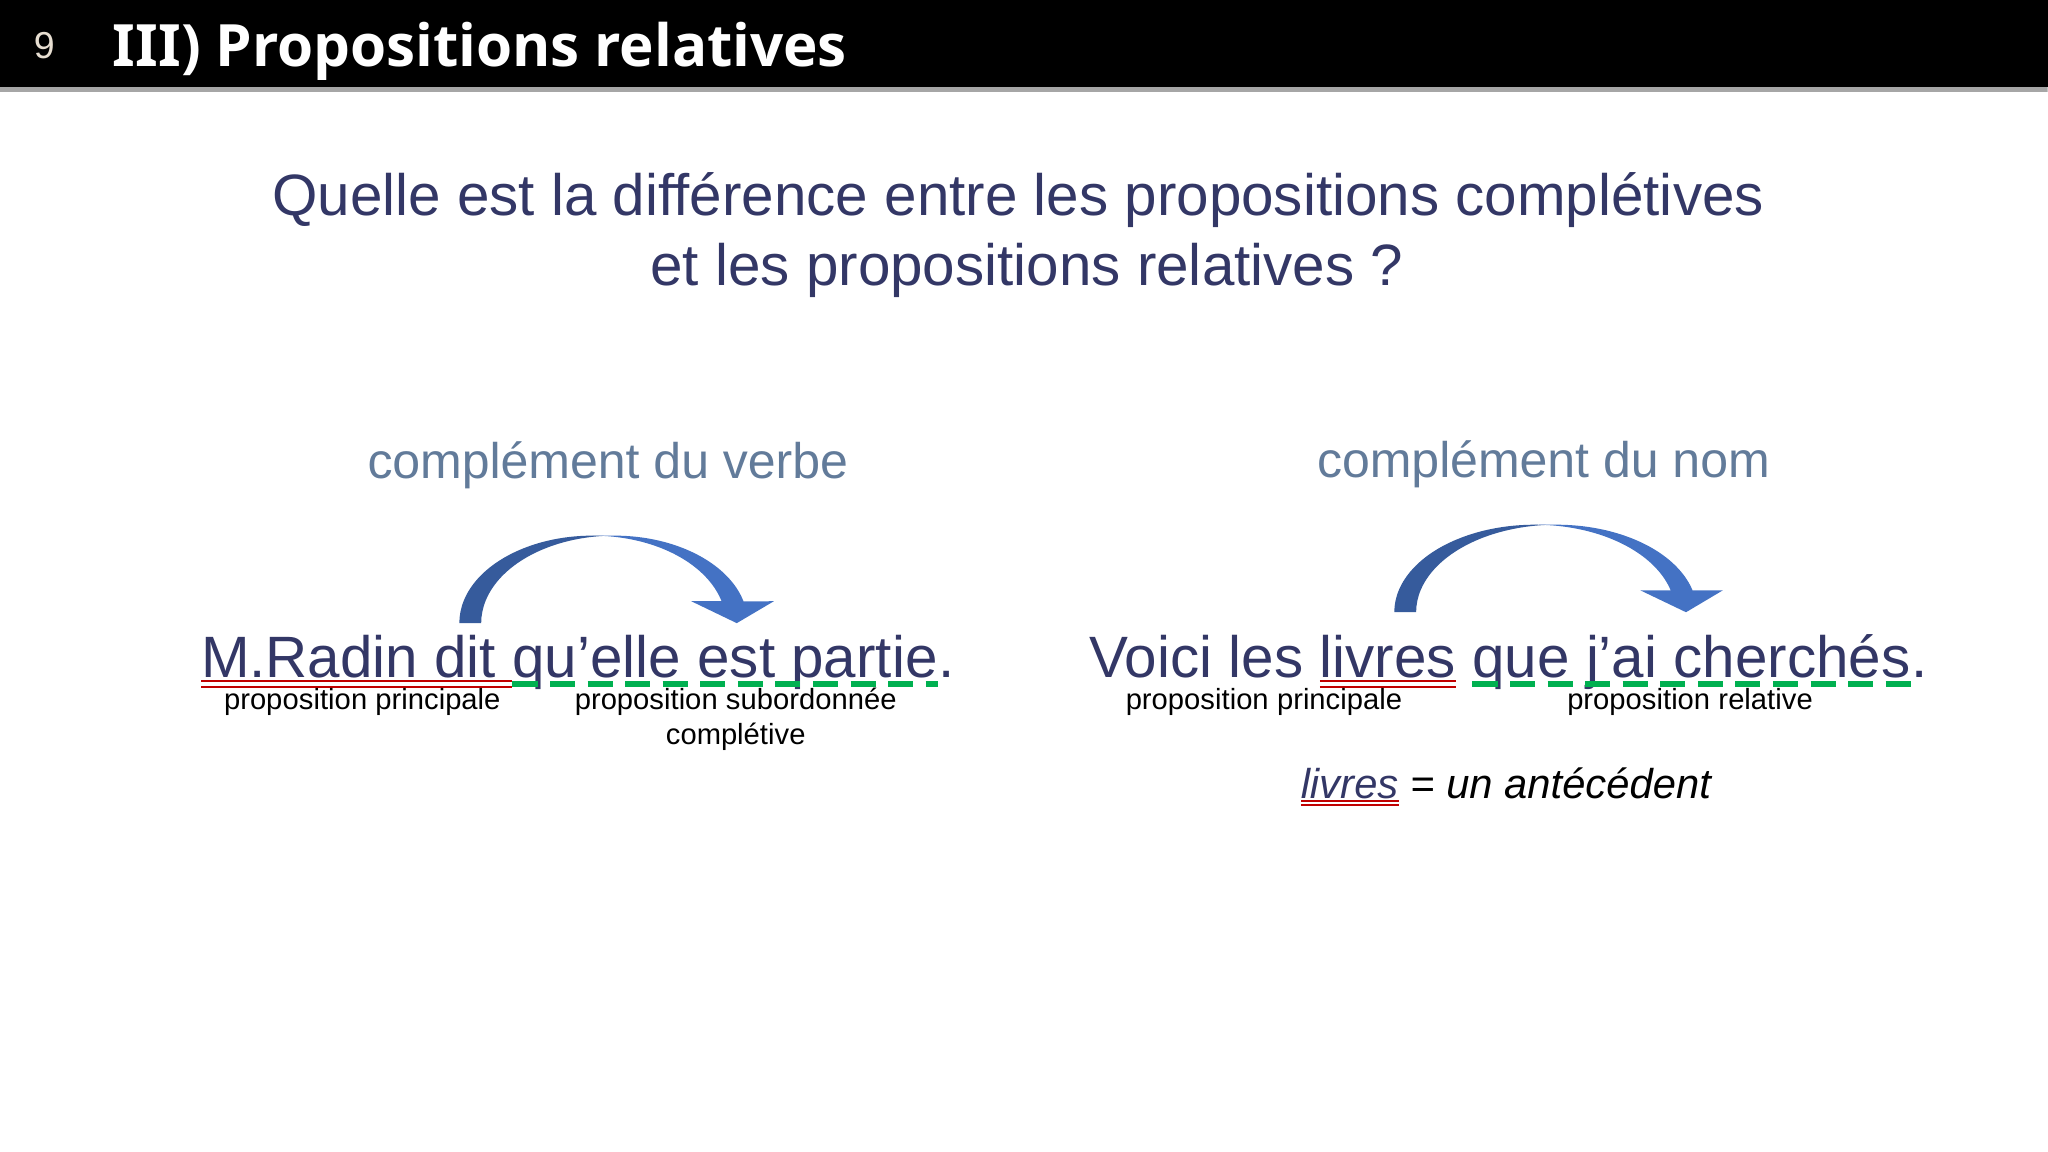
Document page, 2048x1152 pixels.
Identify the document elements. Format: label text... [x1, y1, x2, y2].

text_box Voici les livres que j’ai cherchés. [1074, 612, 1959, 697]
text_box M.Radin dit qu’elle est partie. [186, 612, 986, 697]
text_box proposition principale [1111, 673, 1418, 723]
text_box proposition relative [1552, 673, 1829, 723]
text_box [459, 535, 774, 624]
text_box complément du verbe [352, 421, 864, 497]
text_box complément du nom [1302, 420, 1785, 495]
text_box livres = un antécédent [1286, 749, 1726, 814]
text_box proposition subordonnée complétive [518, 673, 962, 758]
text_box proposition principale [209, 673, 516, 723]
title III) Propositions relatives [91, 1, 2019, 86]
text_box Quelle est la différence entre les propositions complétives et les propositions relatives ? [217, 150, 1837, 305]
text_box [1394, 524, 1723, 613]
